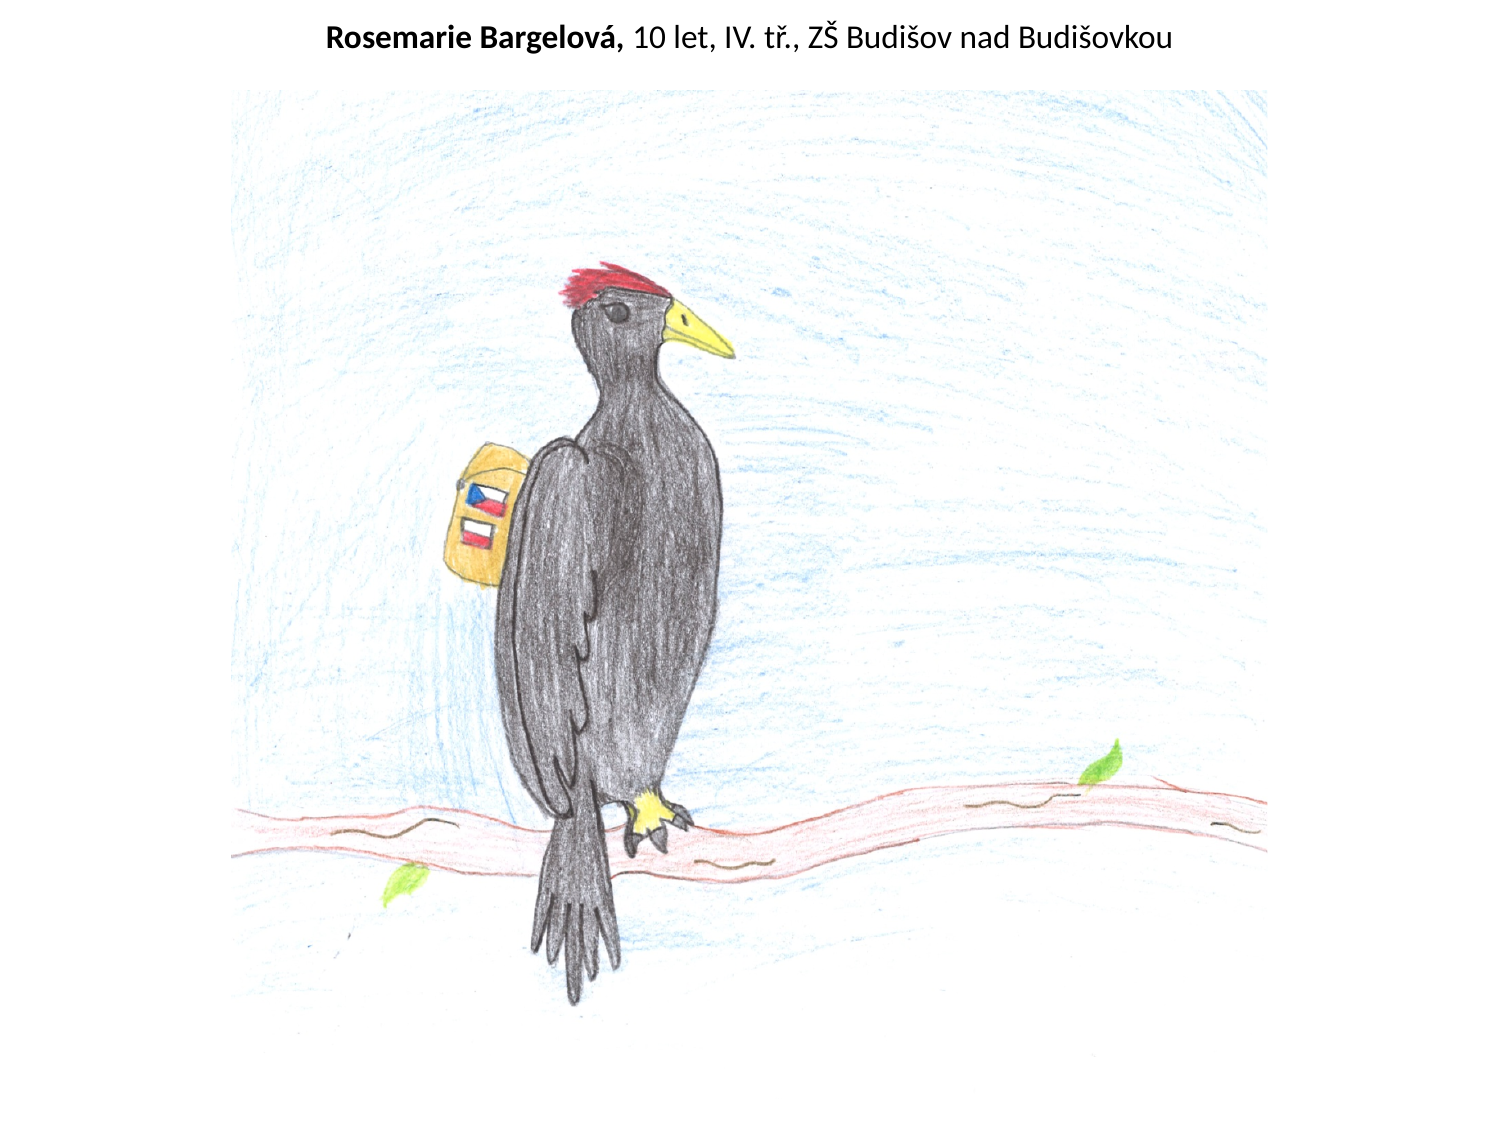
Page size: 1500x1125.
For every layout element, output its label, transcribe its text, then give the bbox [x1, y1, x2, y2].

subtitle Rosemarie Bargelová, 10 let, IV. tř., ZŠ Budišov nad Budišovkou [0, 7, 1500, 65]
picture [232, 75, 1268, 1114]
